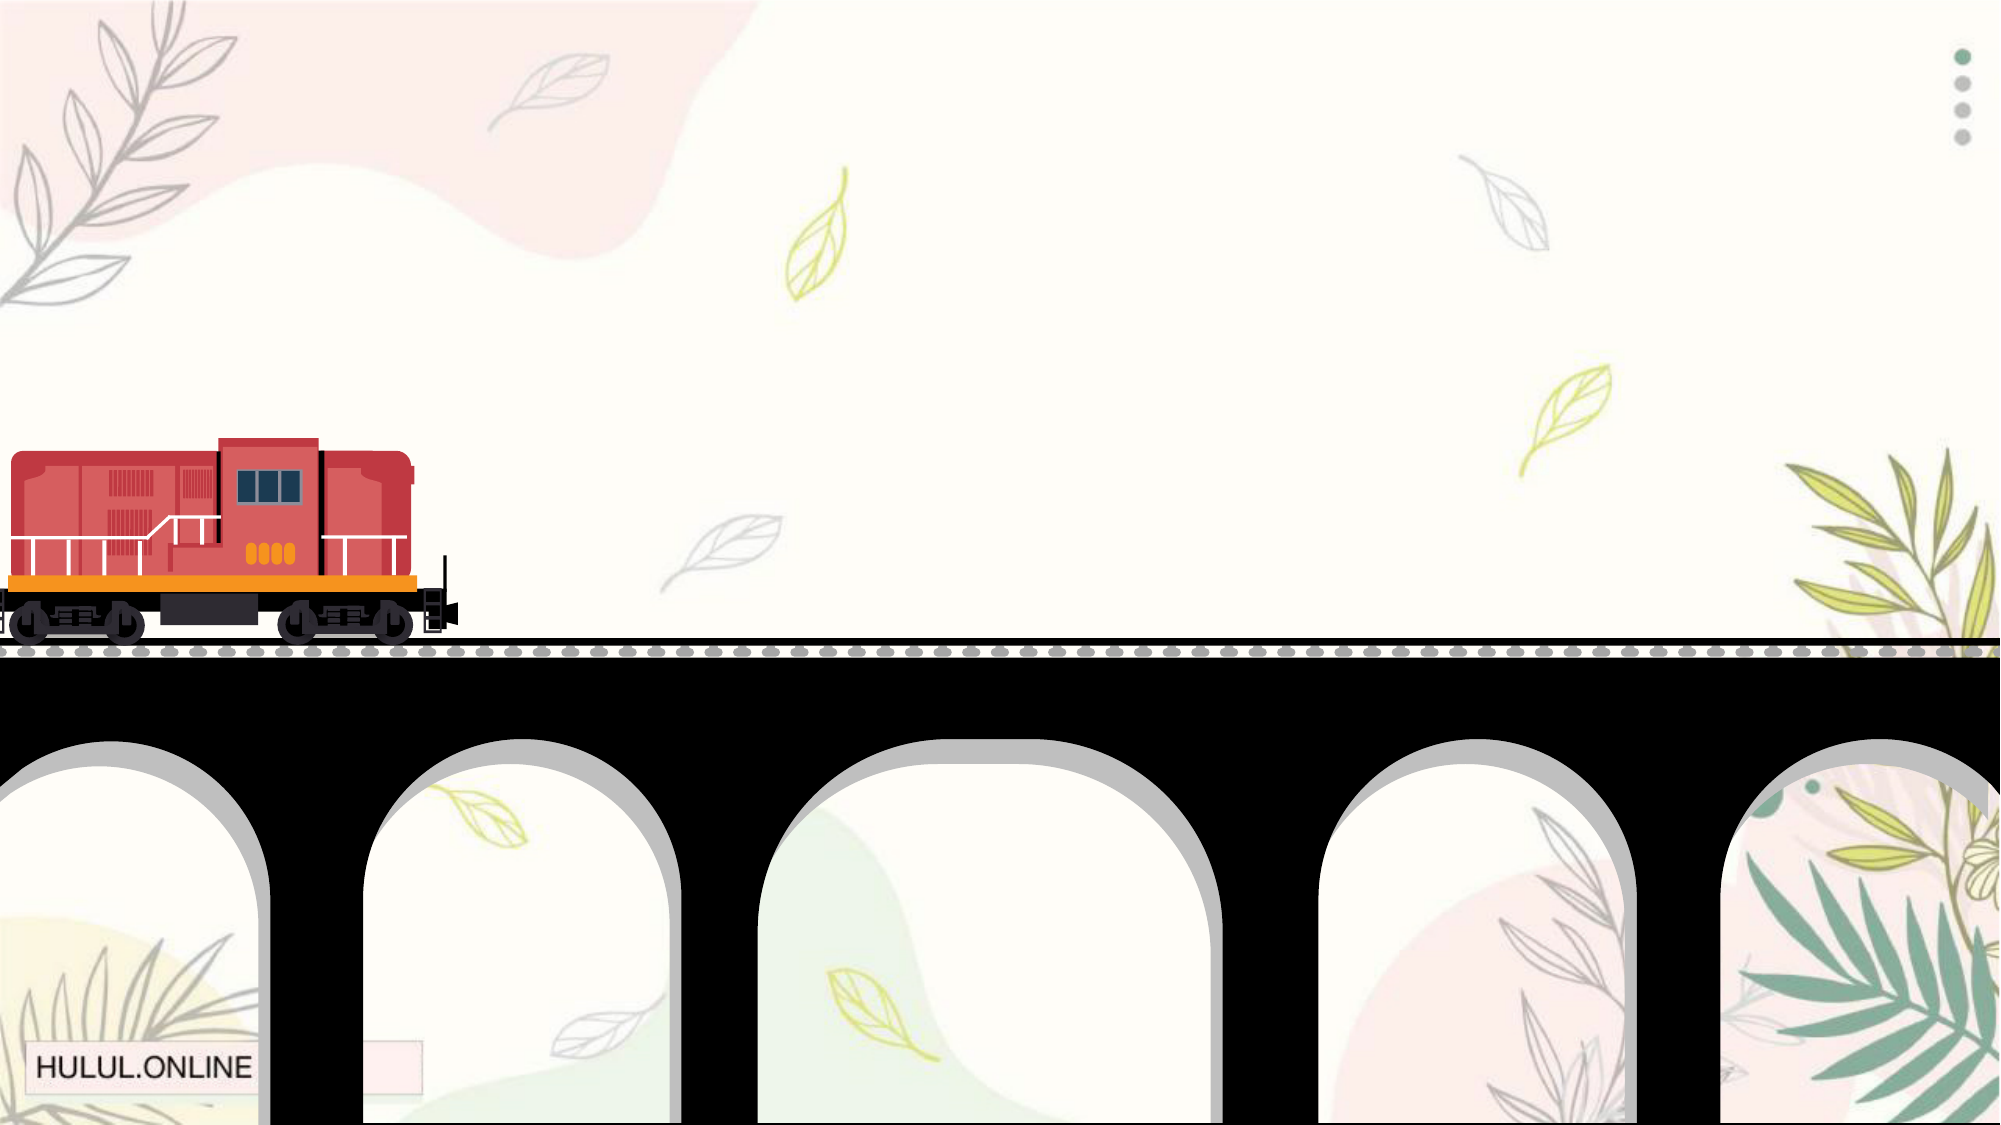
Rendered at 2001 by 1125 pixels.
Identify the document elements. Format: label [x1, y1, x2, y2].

picture [0, 768, 257, 1125]
text_box [0, 438, 459, 646]
picture [1320, 766, 1623, 1122]
picture [0, 0, 2001, 1125]
text_box [1331, 741, 1635, 1122]
text_box [1733, 741, 1990, 841]
text_box [0, 743, 269, 1125]
picture [759, 766, 1209, 1122]
text_box [376, 741, 680, 1122]
text_box [0, 645, 2000, 657]
picture [365, 766, 668, 1122]
text_box [774, 741, 1221, 1122]
text_box [459, 637, 2000, 645]
text_box [0, 657, 2000, 1125]
